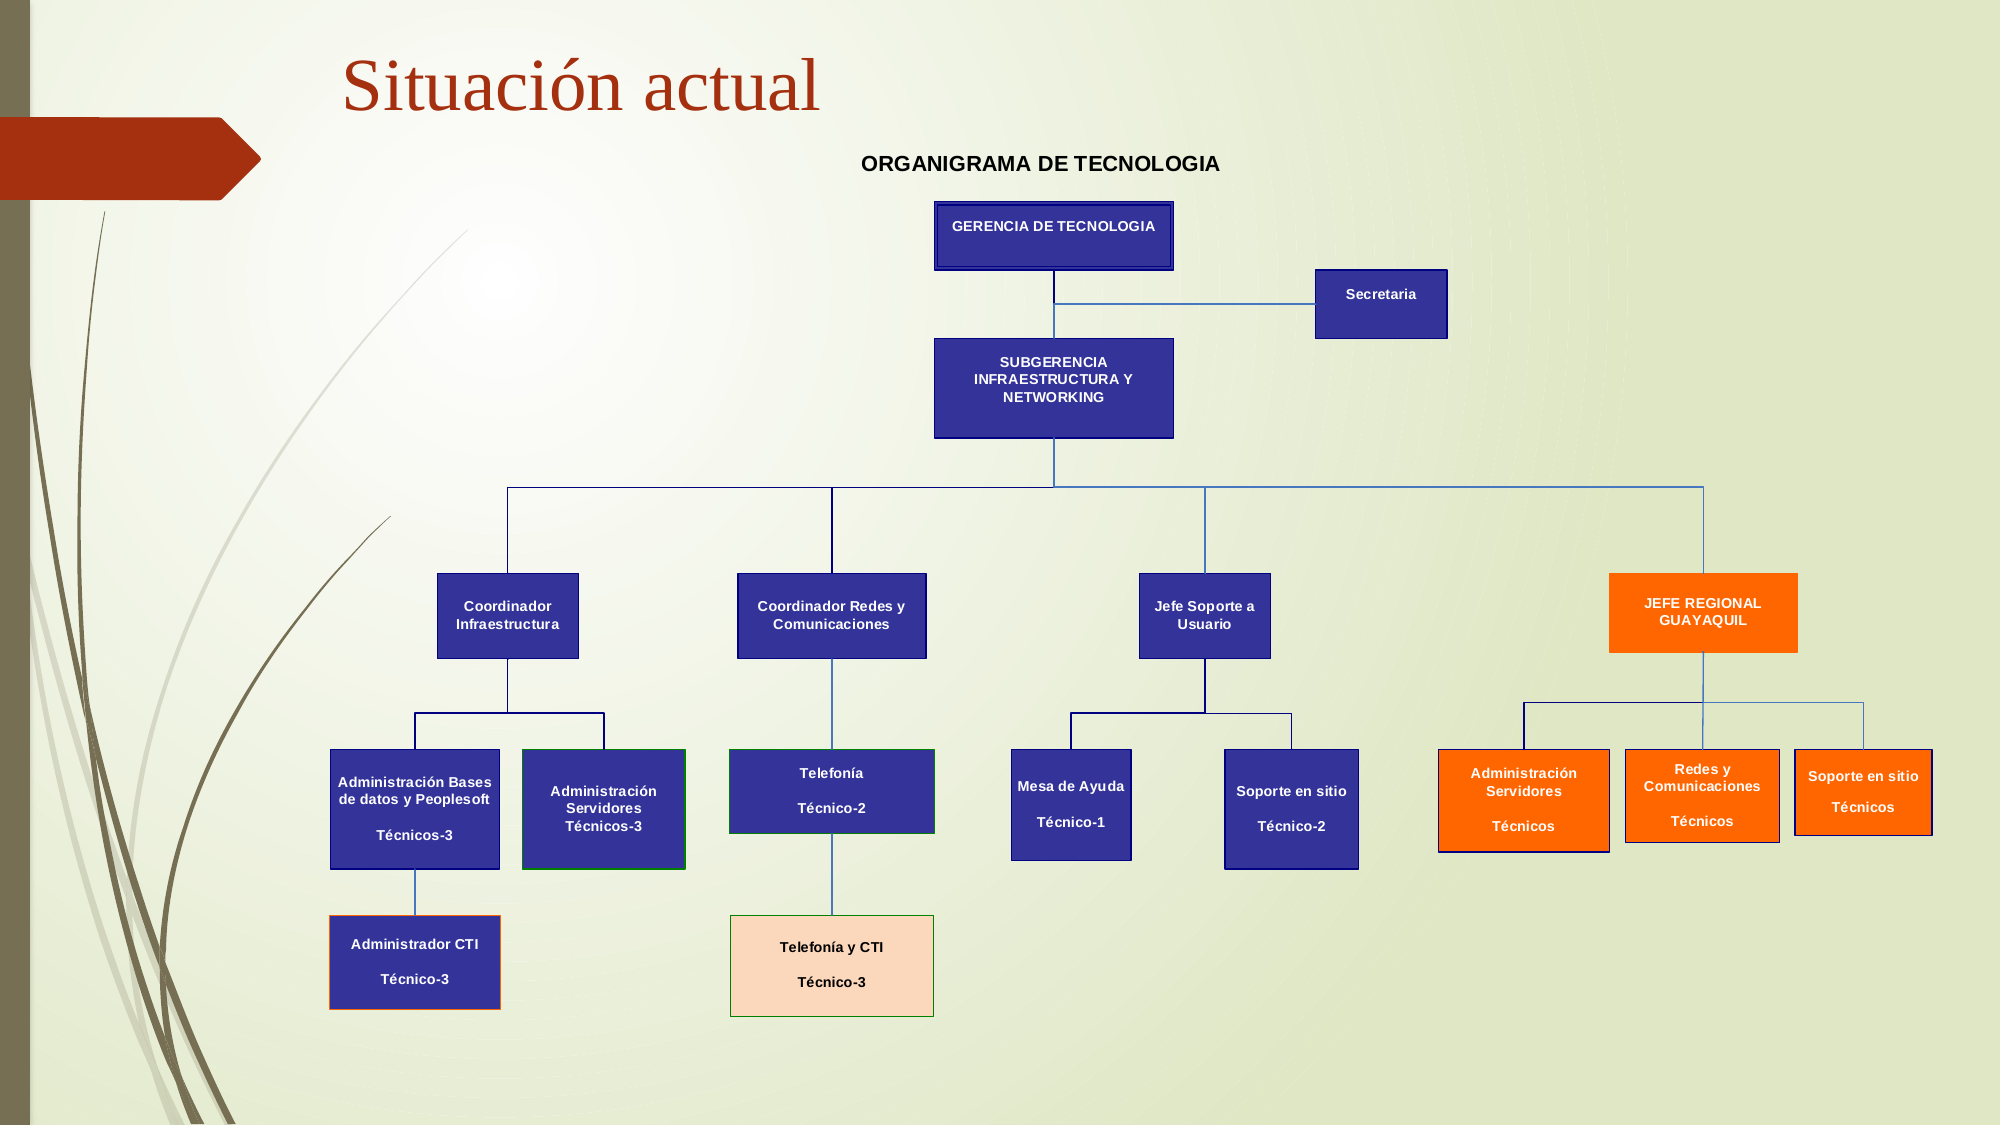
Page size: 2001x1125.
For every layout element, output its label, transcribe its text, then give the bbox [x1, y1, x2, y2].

picture [326, 143, 1934, 1018]
title Situación actual [326, 27, 1789, 143]
